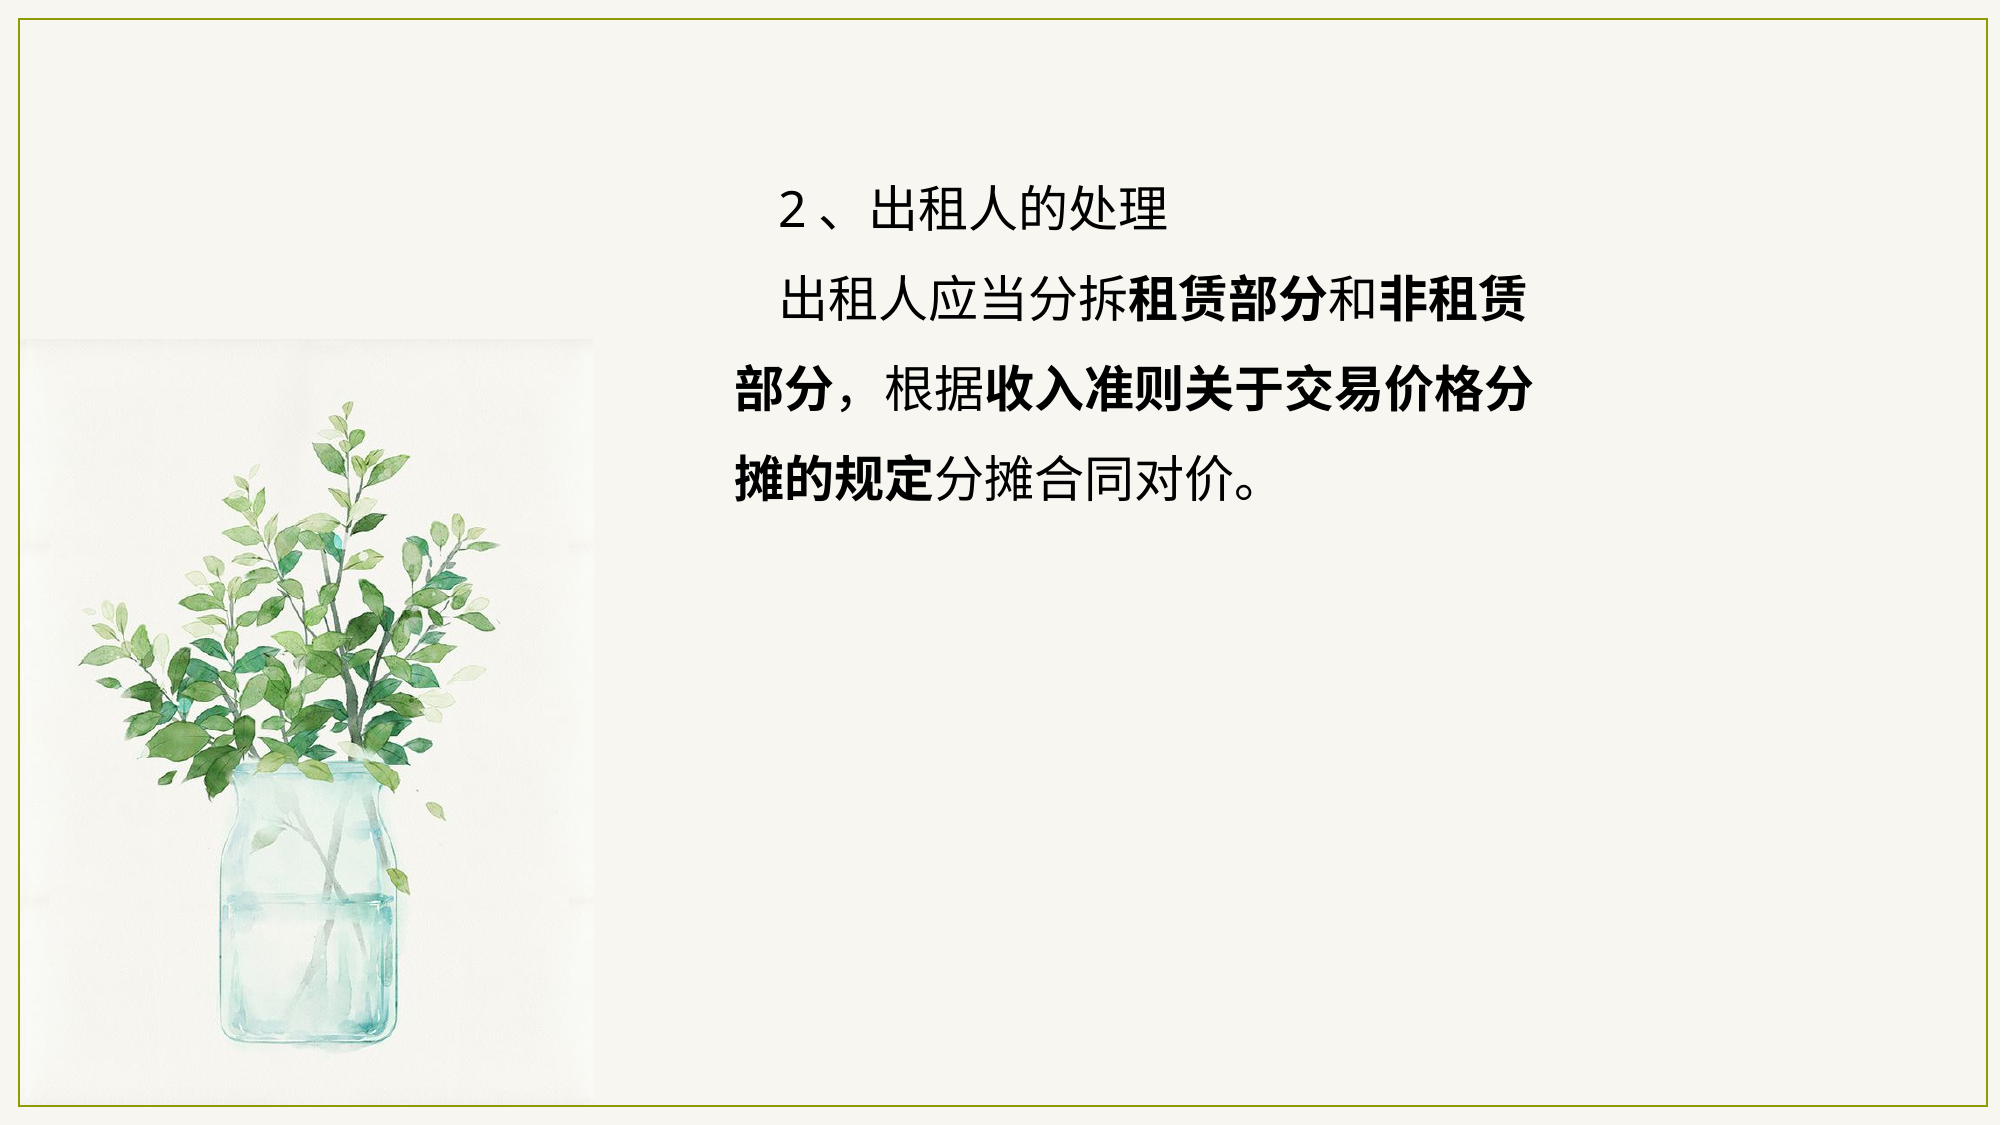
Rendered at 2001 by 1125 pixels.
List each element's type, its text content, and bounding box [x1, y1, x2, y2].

text_box [18, 18, 1988, 1107]
text_box 2、出租人的处理 出租人应当分拆租赁部分和非租赁部分，根据收入准则关于交易价格分摊的规定分摊合同对价。 [719, 140, 1553, 516]
picture [18, 339, 594, 1106]
